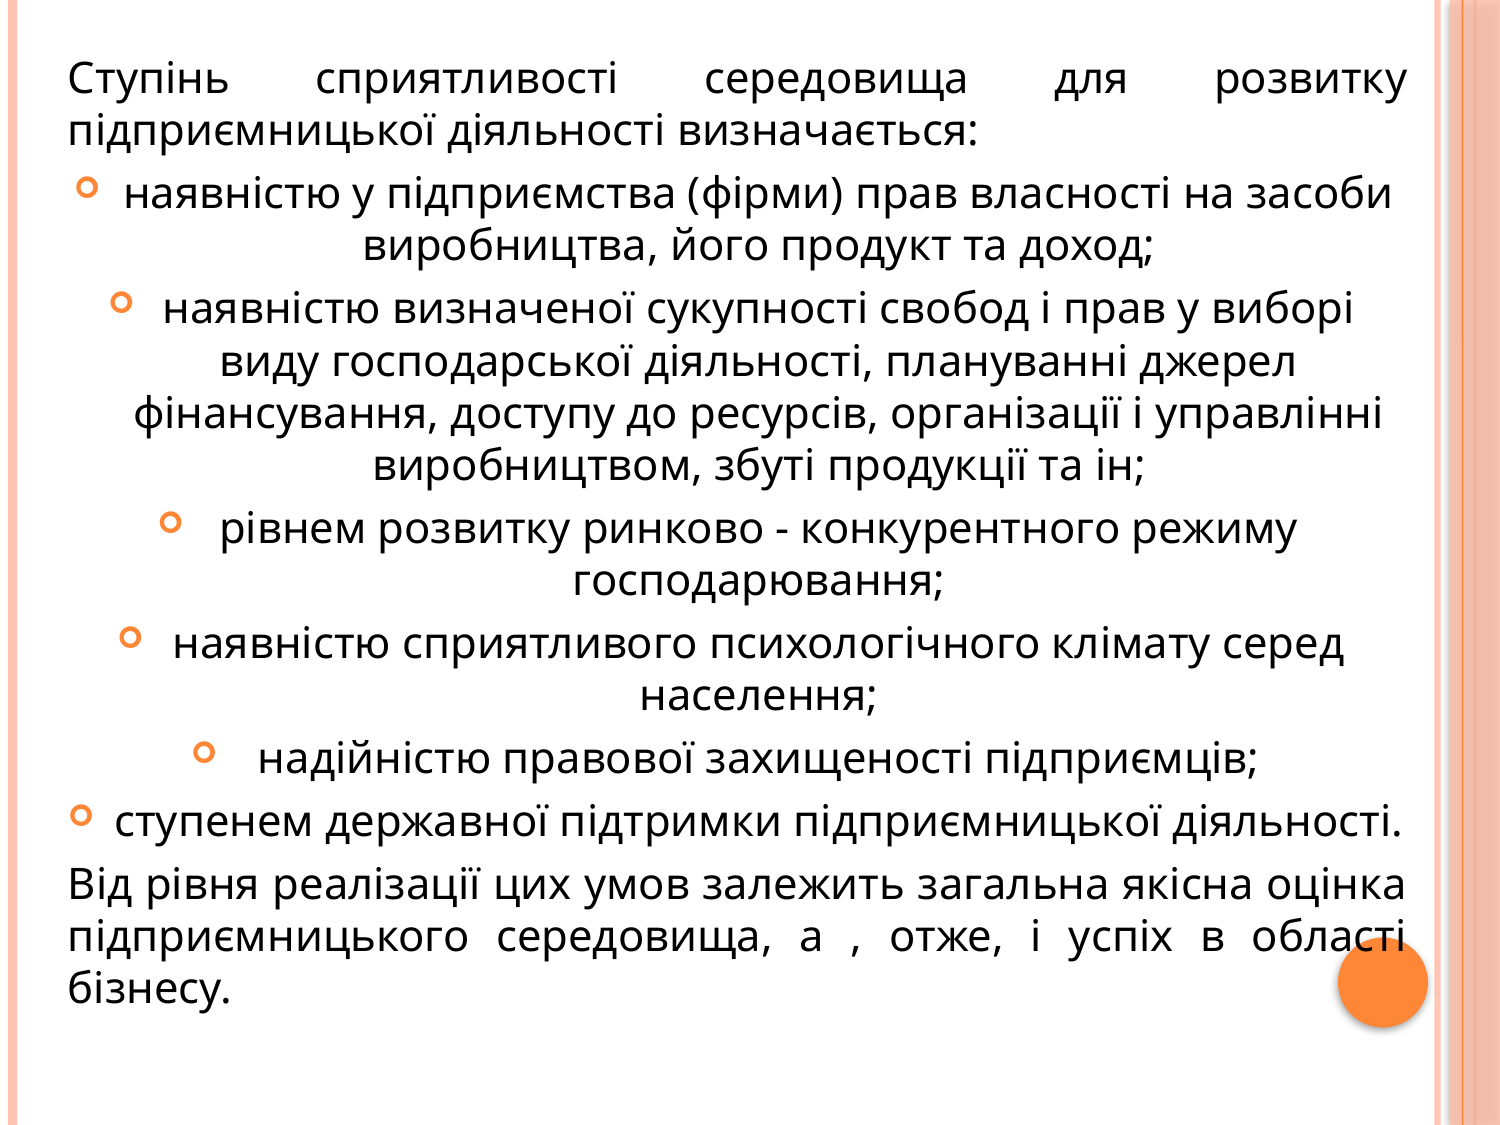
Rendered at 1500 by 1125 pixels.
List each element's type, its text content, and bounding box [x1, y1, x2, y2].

list Ступінь сприятливості середовища для розвитку підприємницької діяльності визначається: наявністю у підприємства (фірми) прав власності на засоби виробництва, його продукт та доход; наявністю визначеної сукупності свобод і прав у виборі виду господарської діяльності, плануванні джерел фінансування, доступу до ресурсів, організації і управлінні виробництвом, збуті продукції та ін; рівнем розвитку ринково - конкурентного режиму господарювання; наявністю сприятливого психологічного клімату серед населення; надійністю правової захищеності підприємців; ступенем державної підтримки підприємницької діяльності. Від рівня реалізації цих умов залежить загальна якісна оцінка підприємницького середовища, а , отже, і успіх в області бізнесу. [53, 42, 1424, 1083]
